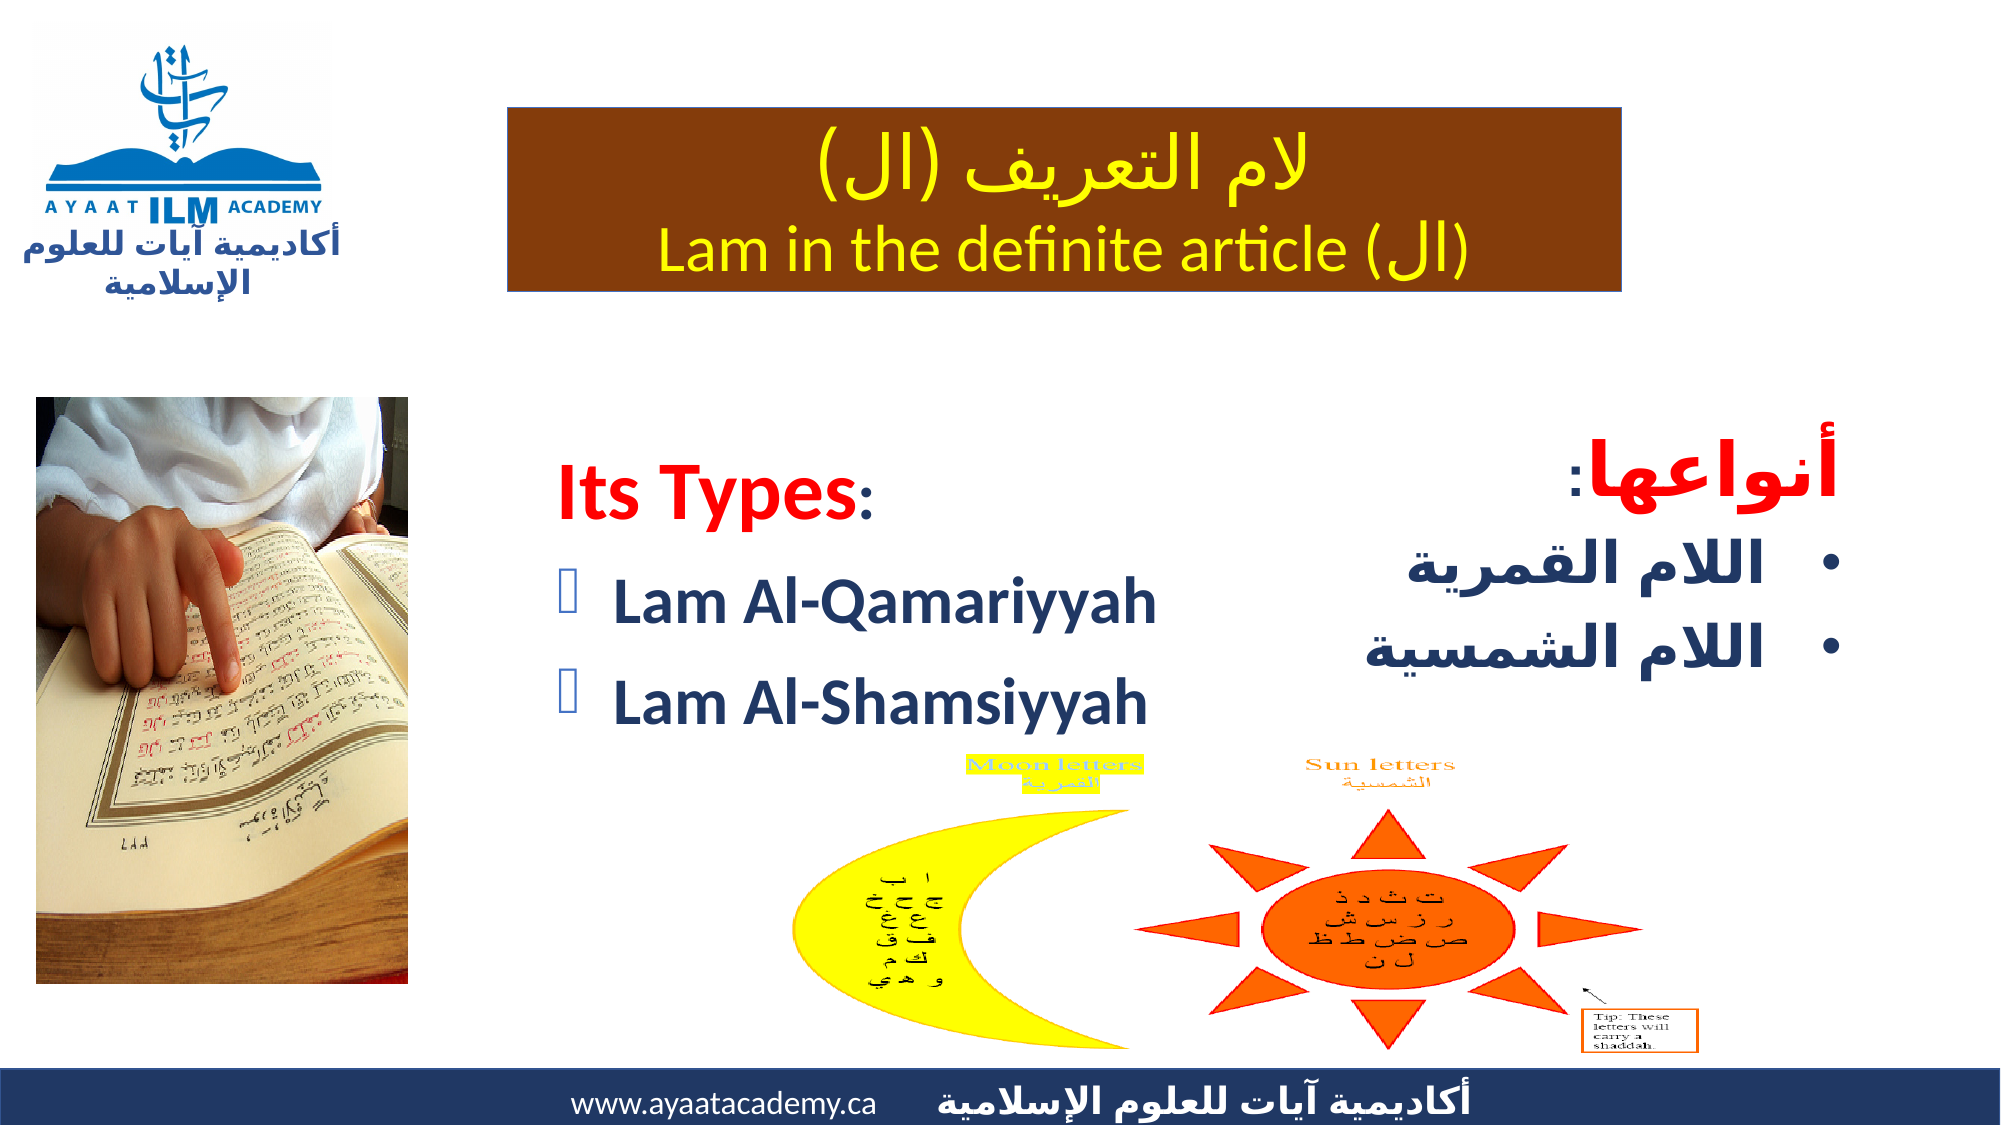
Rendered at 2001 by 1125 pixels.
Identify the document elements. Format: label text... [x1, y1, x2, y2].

text_box Its Types: Lam Al-Qamariyyah Lam Al-Shamsiyyah [541, 428, 1290, 834]
text_box أنواعها: اللام القمرية اللام الشمسية [1314, 423, 1857, 829]
picture [32, 21, 332, 241]
picture [754, 741, 1721, 1060]
text_box لام التعريف (ال) Lam in the definite article (ال) [507, 107, 1622, 292]
picture [36, 397, 408, 984]
